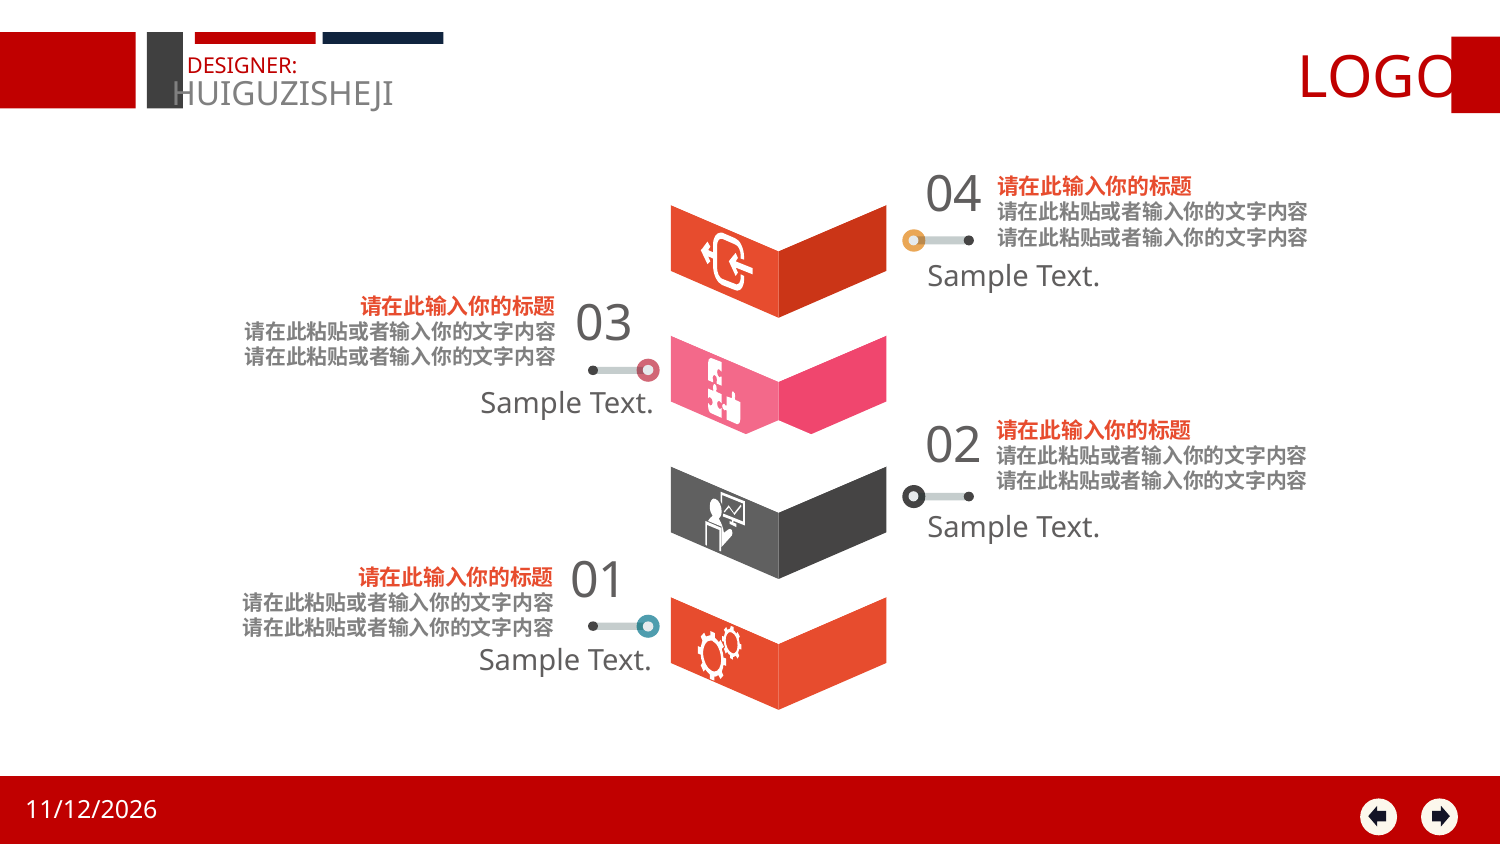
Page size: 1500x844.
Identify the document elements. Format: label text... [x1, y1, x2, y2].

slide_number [10, 787, 361, 833]
text_box LOGO [1283, 32, 1476, 117]
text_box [194, 31, 444, 45]
text_box HUIGUZISHEJI [156, 65, 409, 120]
text_box 请在此输入你的标题 请在此粘贴或者输入你的文字内容 请在此粘贴或者输入你的文字内容 [210, 558, 465, 646]
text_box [471, 284, 887, 449]
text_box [670, 155, 1109, 318]
text_box 请在此输入你的标题 请在此粘贴或者输入你的文字内容 请在此粘贴或者输入你的文字内容 [1115, 167, 1341, 255]
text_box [670, 407, 1109, 580]
text_box 请在此输入你的标题 请在此粘贴或者输入你的文字内容 请在此粘贴或者输入你的文字内容 [212, 286, 468, 375]
text_box DESIGNER: [172, 43, 313, 65]
text_box 请在此输入你的标题 请在此粘贴或者输入你的文字内容 请在此粘贴或者输入你的文字内容 [1114, 410, 1340, 499]
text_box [470, 541, 887, 711]
